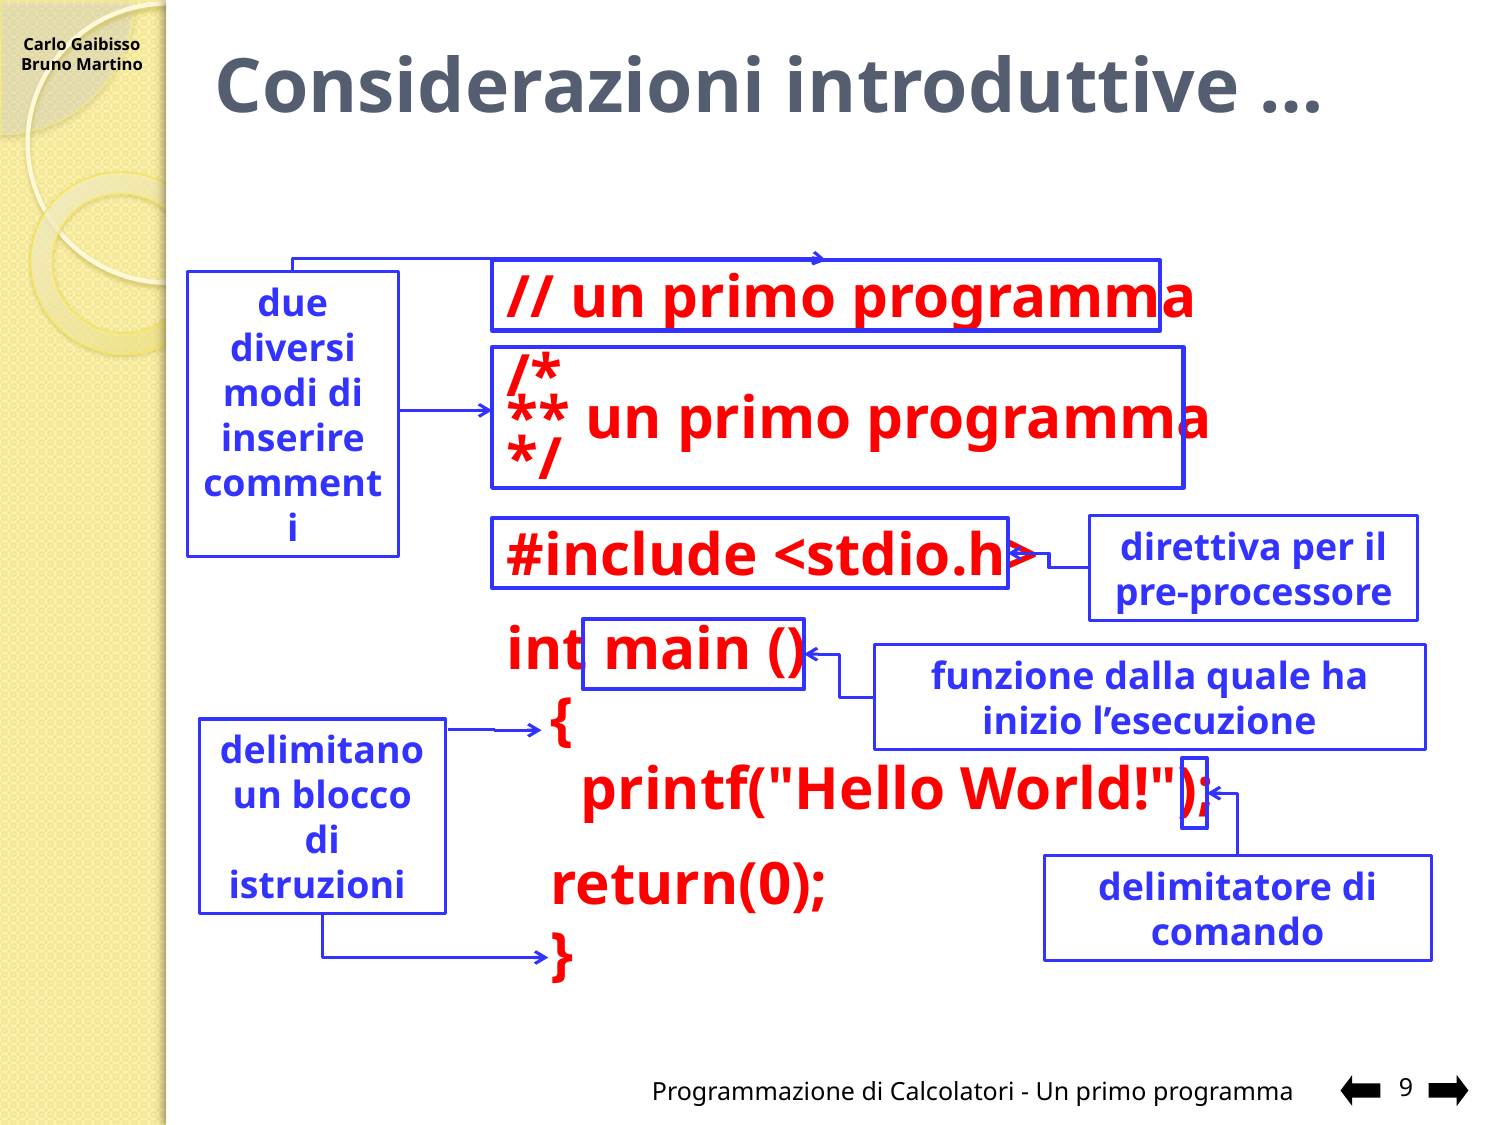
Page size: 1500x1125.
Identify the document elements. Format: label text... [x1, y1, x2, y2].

footer Programmazione di Calcolatori - Un primo programma [515, 1034, 1310, 1113]
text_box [187, 259, 1184, 515]
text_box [582, 618, 1426, 752]
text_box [491, 515, 1419, 622]
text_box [1044, 757, 1432, 962]
text_box // un primo programma /* ** un primo programma */ #include <stdio.h> int main () { printf("Hello World!"); return(0); } [817, 251, 1266, 514]
title Considerazioni introduttive … [199, 29, 1430, 136]
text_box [198, 718, 549, 958]
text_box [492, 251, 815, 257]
slide_number 9 [1324, 1034, 1488, 1113]
text_box // un primo programma /* ** un primo programma */ #include <stdio.h> int main () { printf("Hello World!"); return(0); } [492, 630, 1266, 994]
